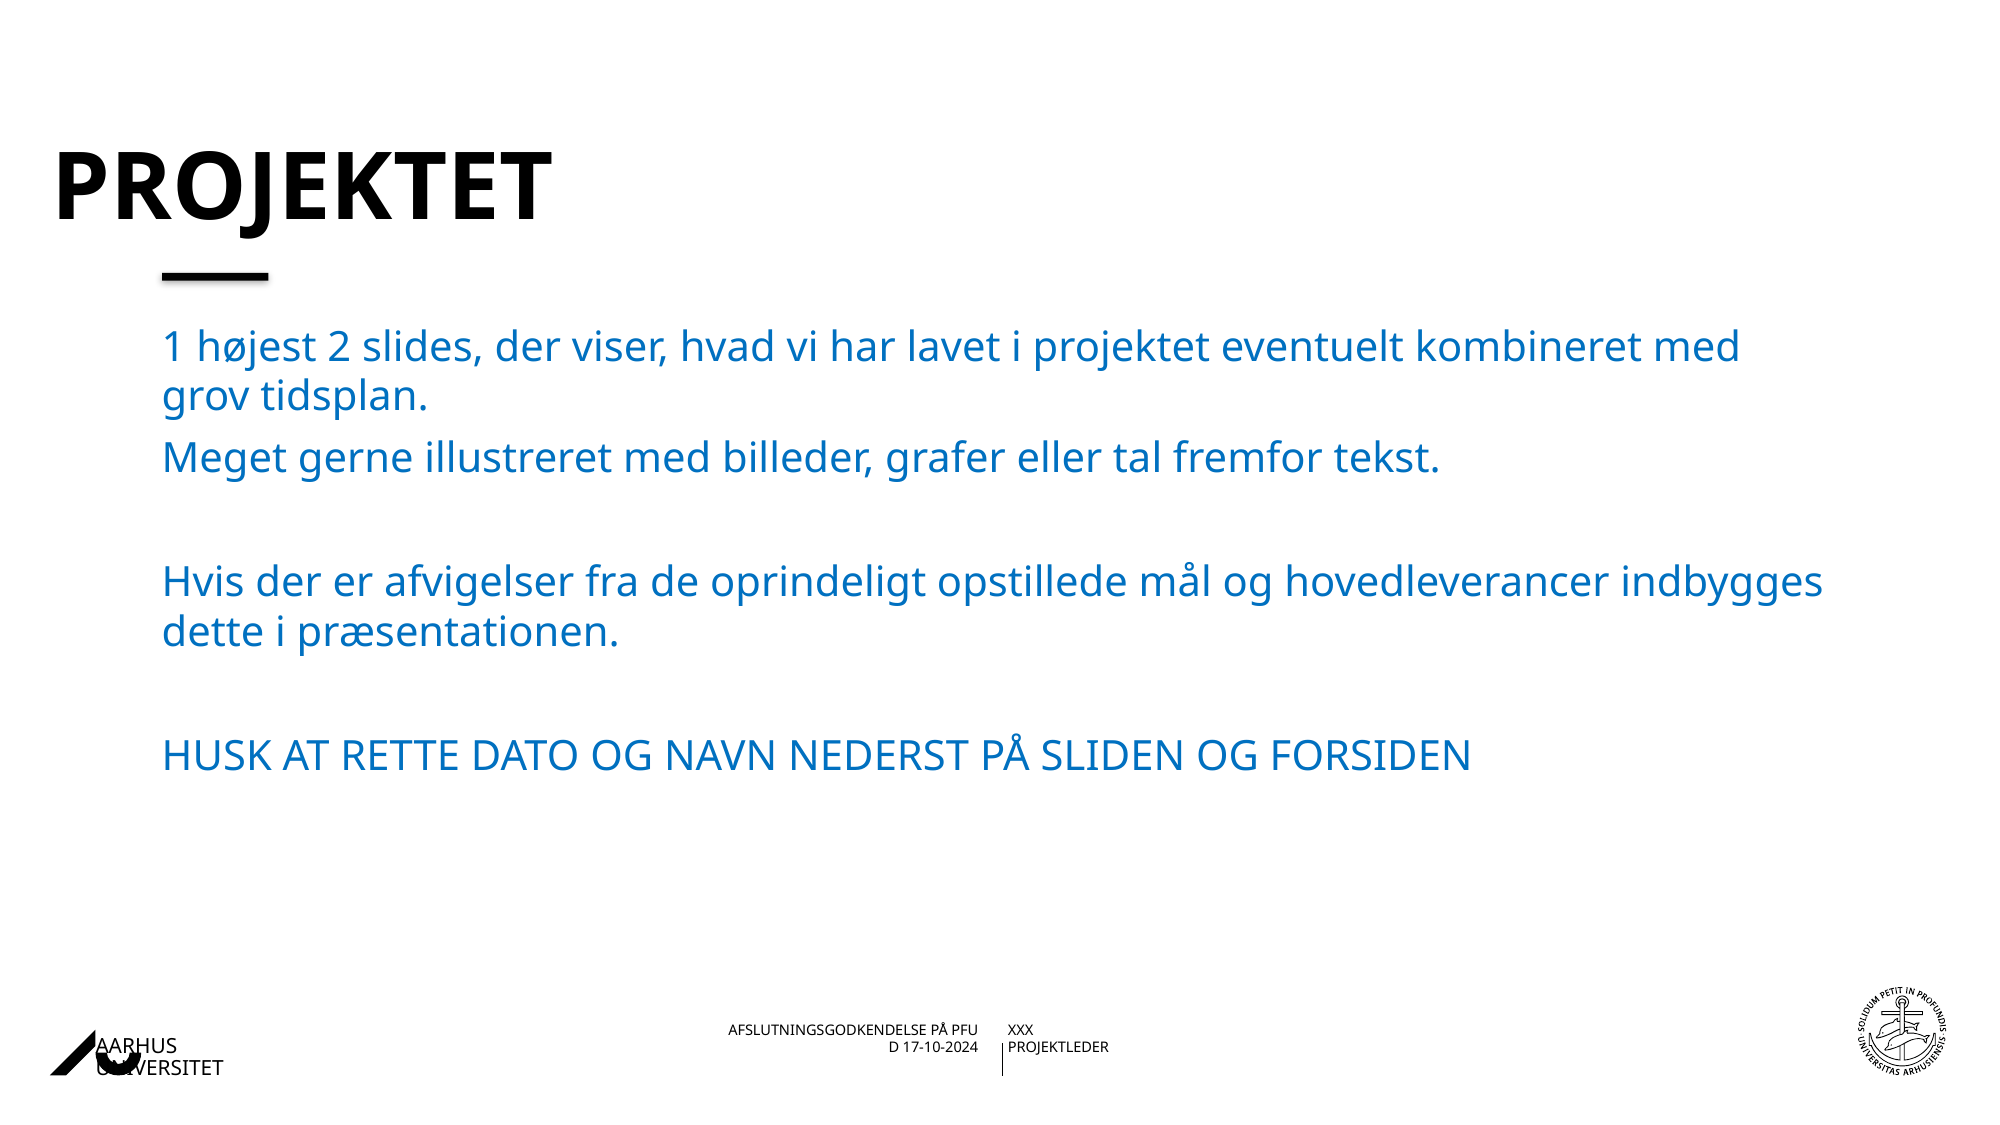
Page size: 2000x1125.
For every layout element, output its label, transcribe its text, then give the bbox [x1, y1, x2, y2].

list 1 højest 2 slides, der viser, hvad vi har lavet i projektet eventuelt kombineret med grov tidsplan. Meget gerne illustreret med billeder, grafer eller tal fremfor tekst. Hvis der er afvigelser fra de oprindeligt opstillede mål og hovedleverancer indbygges dette i præsentationen. HUSK AT RETTE DATO OG NAVN NEDERST PÅ SLIDEN OG FORSIDEN [161, 321, 1839, 968]
title Projektet [51, 24, 1948, 240]
